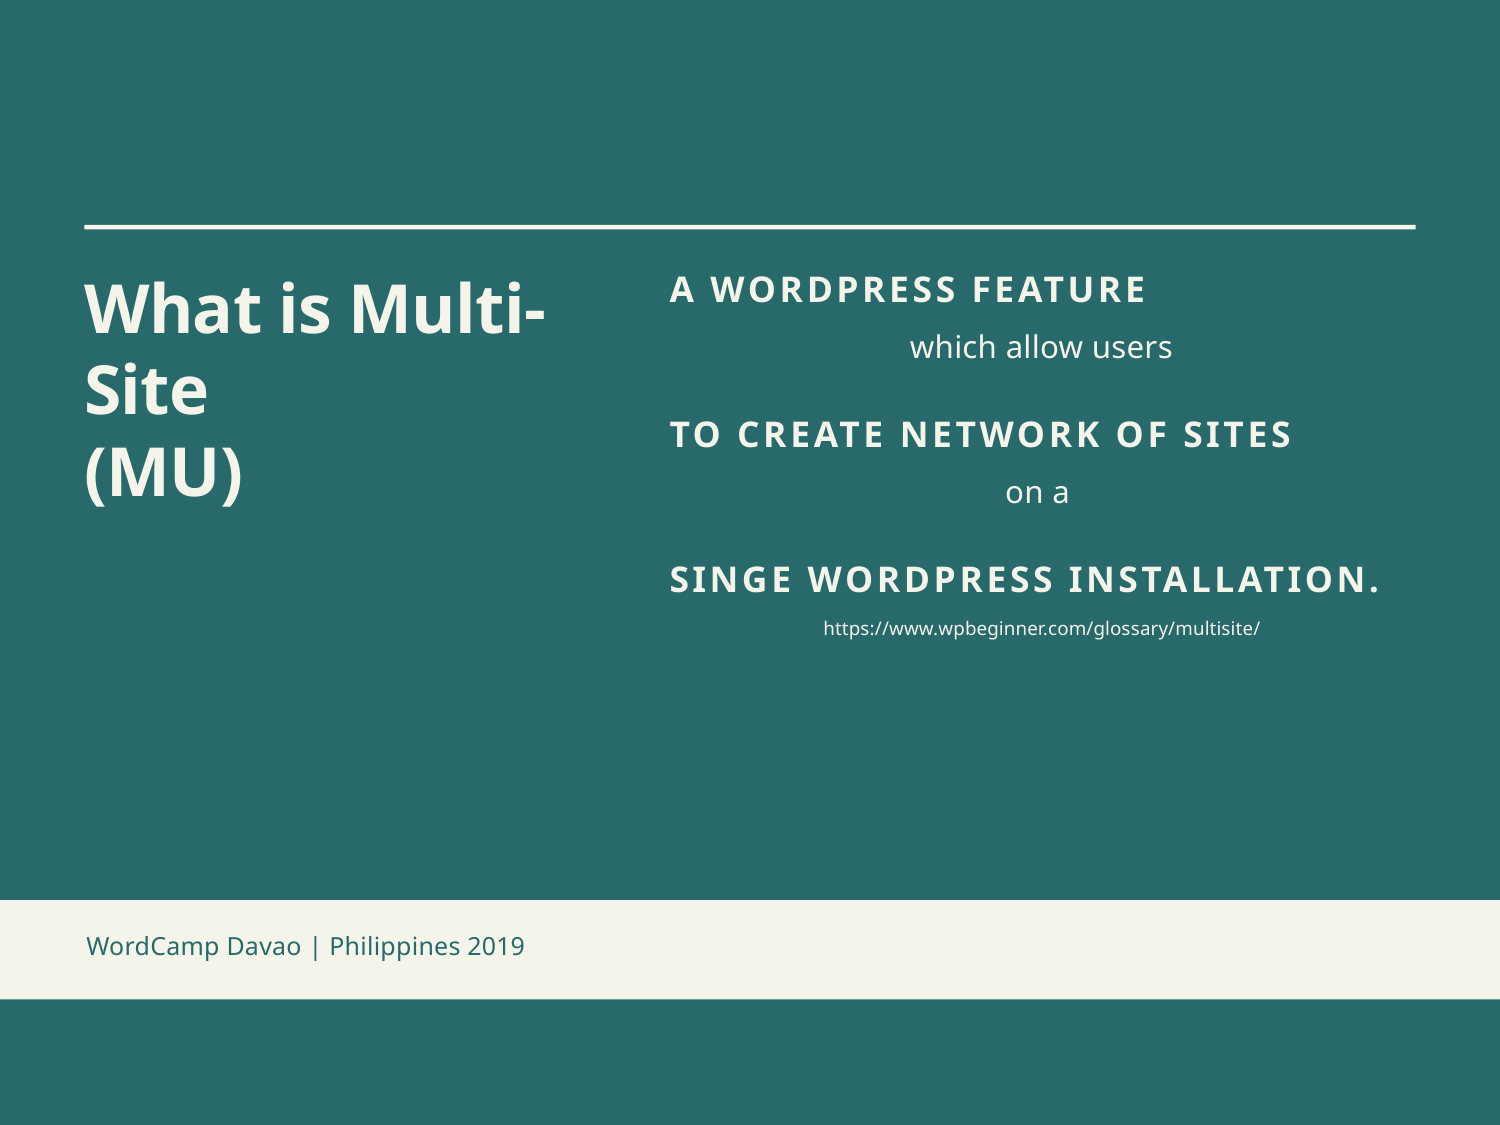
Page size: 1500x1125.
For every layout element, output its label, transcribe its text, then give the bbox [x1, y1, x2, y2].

text_box WordCamp Davao | Philippines 2019 [86, 922, 1416, 961]
text_box [84, 224, 1416, 230]
text_box [0, 900, 1500, 1000]
text_box What is Multi-Site (MU) [84, 265, 586, 510]
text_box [669, 265, 1416, 637]
